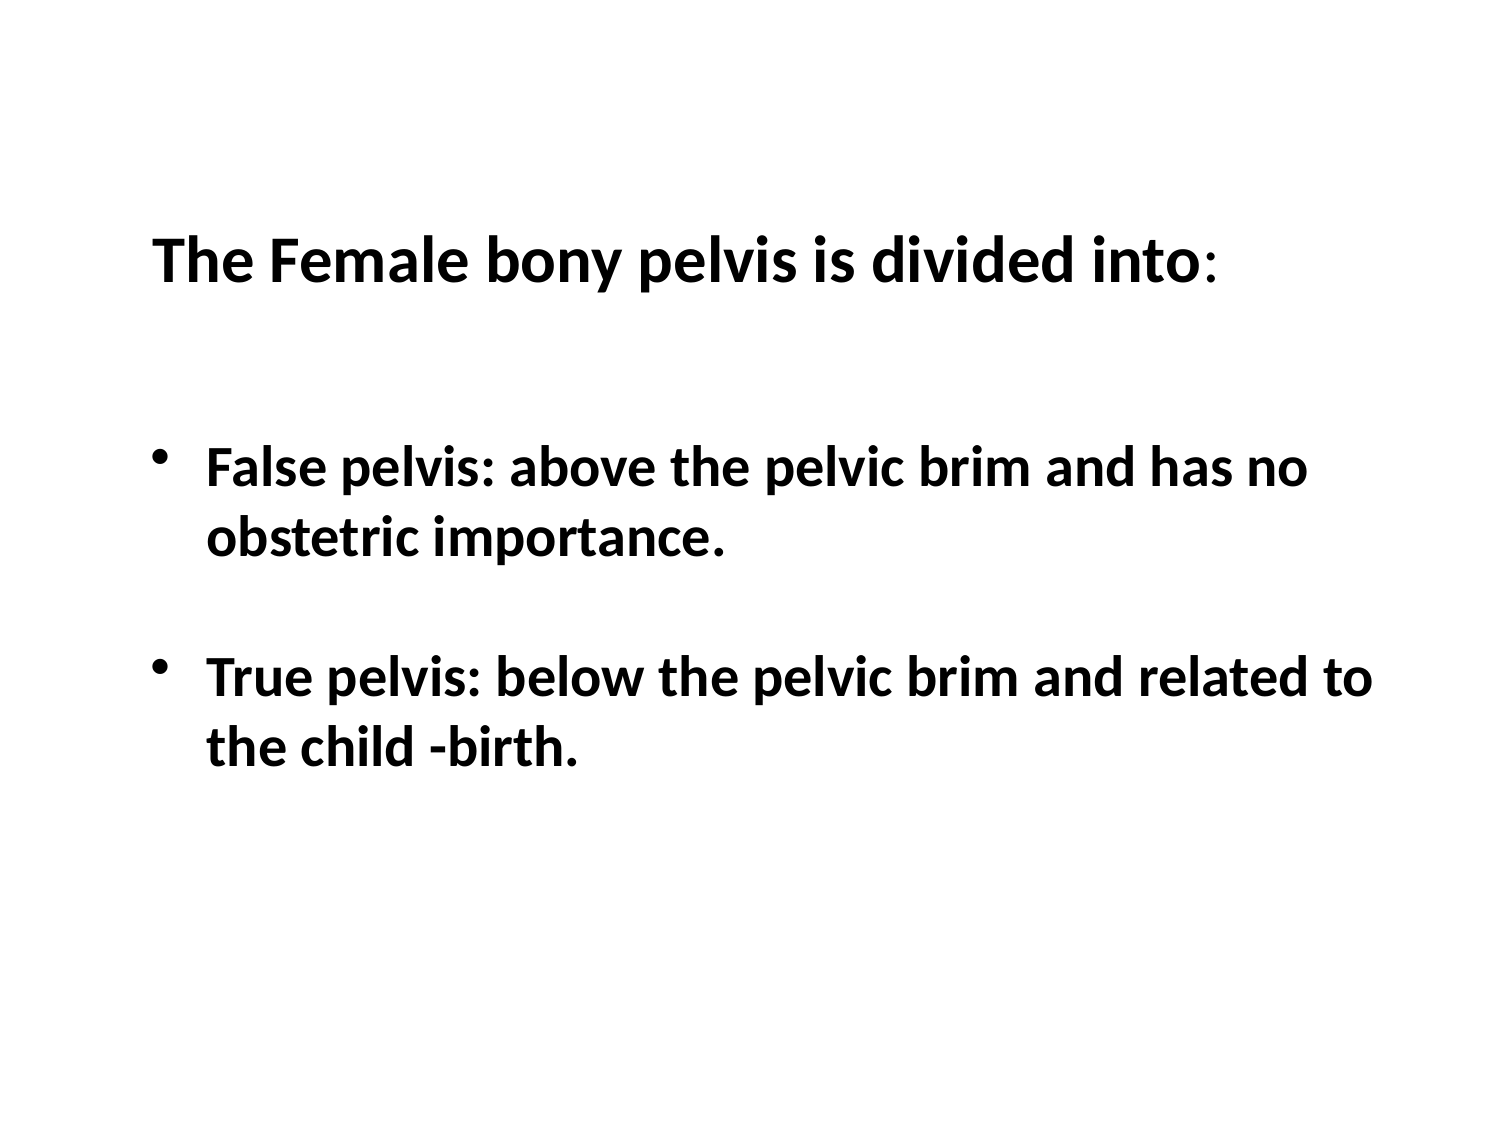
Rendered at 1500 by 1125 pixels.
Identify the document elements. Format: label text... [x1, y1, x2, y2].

subtitle The Female bony pelvis is divided into: [137, 208, 1275, 363]
text_box False pelvis: above the pelvic brim and has no obstetric importance. True pelvis: below the pelvic brim and related to the child -birth. [135, 420, 1447, 786]
